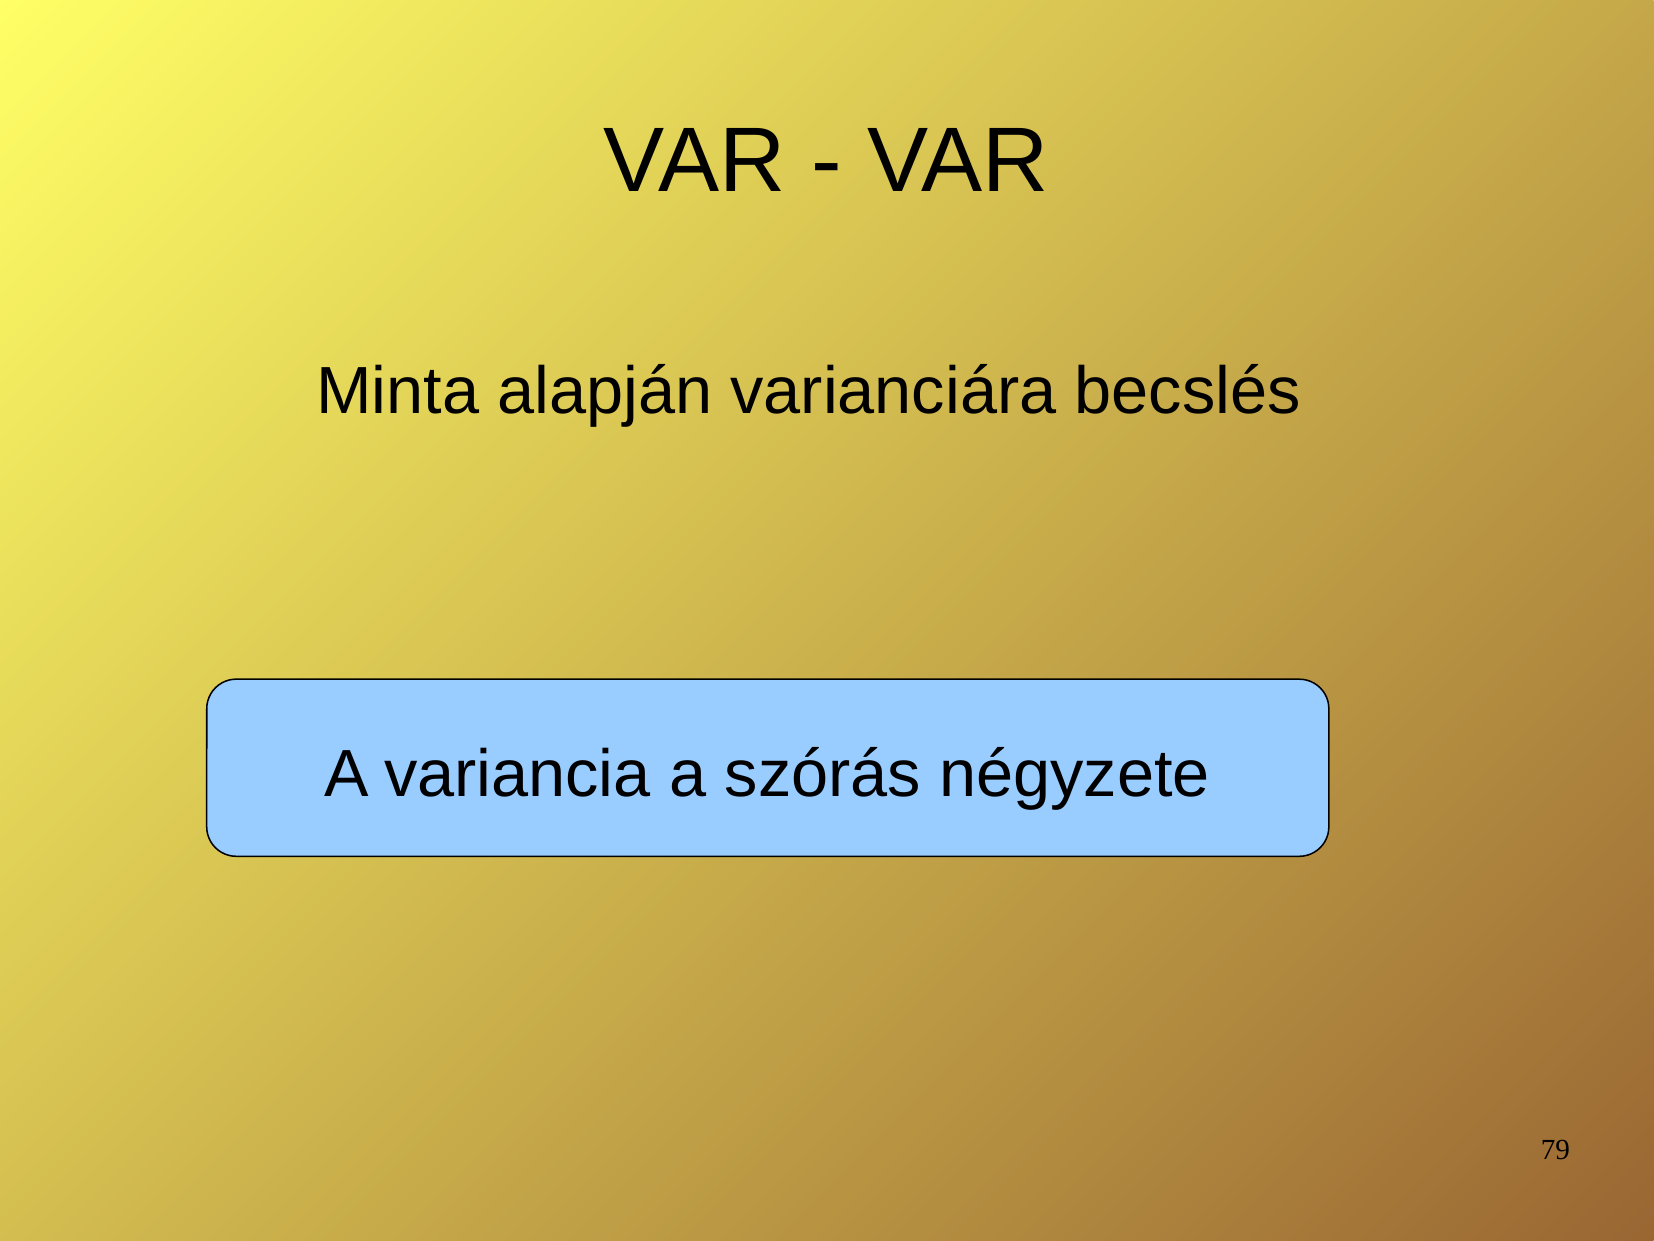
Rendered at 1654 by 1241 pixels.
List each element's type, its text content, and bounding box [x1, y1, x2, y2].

slide_number 79 [1185, 1129, 1571, 1216]
text_box A variancia a szórás négyzete [206, 679, 1329, 857]
subtitle Minta alapján varianciára becslés [82, 297, 1536, 473]
title VAR - VAR [82, 56, 1571, 250]
